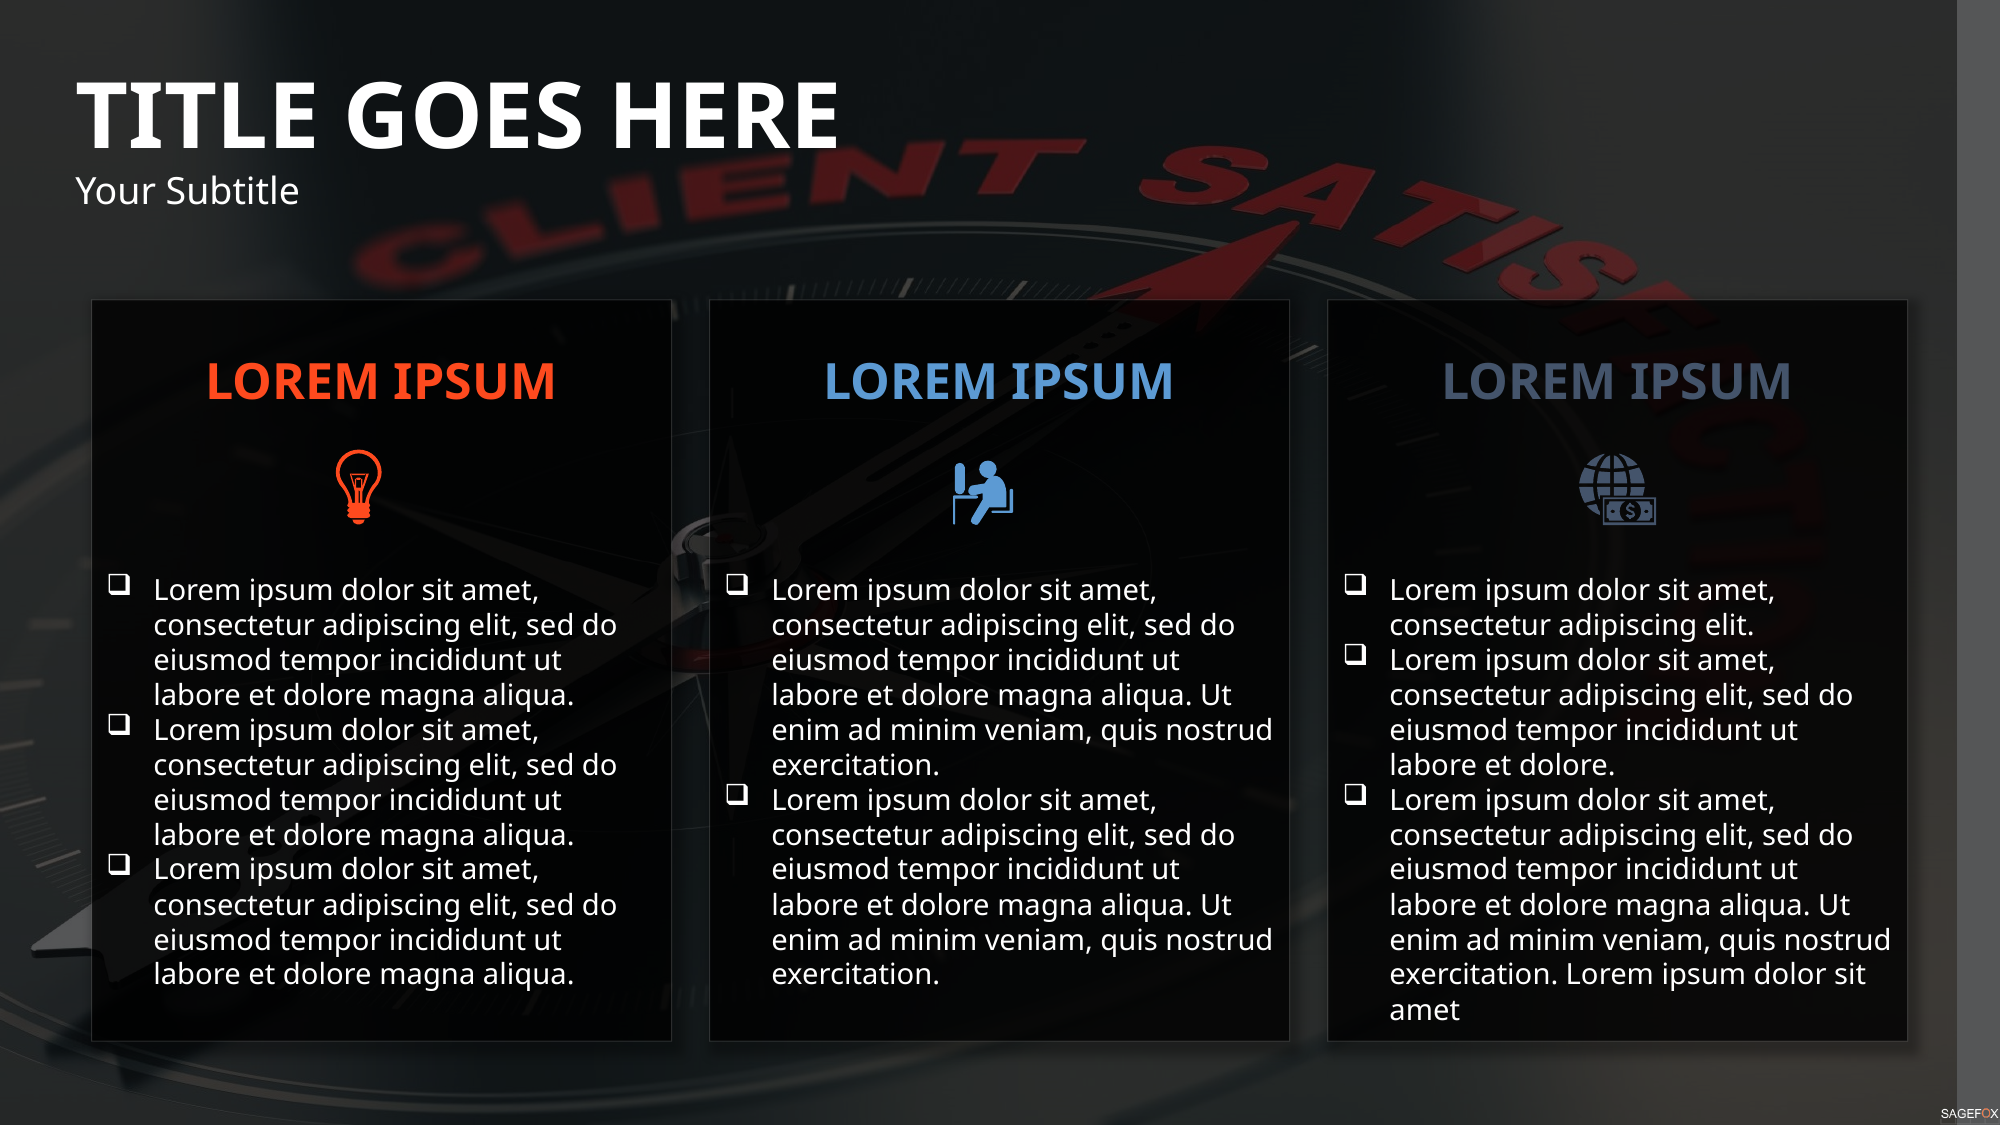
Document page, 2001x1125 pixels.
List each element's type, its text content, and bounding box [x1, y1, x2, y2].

text_box LOREM IPSUM [91, 342, 672, 417]
picture [1940, 0, 2001, 1125]
text_box LOREM IPSUM [709, 342, 1290, 417]
text_box TITLE GOES HERE Your Subtitle [60, 49, 1036, 220]
text_box [1327, 299, 1909, 1042]
text_box Lorem ipsum dolor sit amet, consectetur adipiscing elit, sed do eiusmod tempor incididunt ut labore et dolore magna aliqua. Ut enim ad minim veniam, quis nostrud exercitation. Lorem ipsum dolor sit amet, consectetur adipiscing elit, sed do eiusmod tempor incididunt ut labore et dolore magna aliqua. Ut enim ad minim veniam, quis nostrud exercitation. [709, 538, 1290, 999]
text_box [1579, 453, 1657, 526]
text_box [709, 299, 1291, 1042]
text_box LOREM IPSUM [1327, 342, 1908, 417]
text_box Lorem ipsum dolor sit amet, consectetur adipiscing elit. Lorem ipsum dolor sit amet, consectetur adipiscing elit, sed do eiusmod tempor incididunt ut labore et dolore. Lorem ipsum dolor sit amet, consectetur adipiscing elit, sed do eiusmod tempor incididunt ut labore et dolore magna aliqua. Ut enim ad minim veniam, quis nostrud exercitation. Lorem ipsum dolor sit amet [1327, 538, 1908, 1034]
text_box Lorem ipsum dolor sit amet, consectetur adipiscing elit, sed do eiusmod tempor incididunt ut labore et dolore magna aliqua. Lorem ipsum dolor sit amet, consectetur adipiscing elit, sed do eiusmod tempor incididunt ut labore et dolore magna aliqua. Lorem ipsum dolor sit amet, consectetur adipiscing elit, sed do eiusmod tempor incididunt ut labore et dolore magna aliqua. [91, 538, 672, 999]
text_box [335, 449, 382, 525]
text_box [91, 299, 673, 1042]
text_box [952, 460, 1013, 525]
